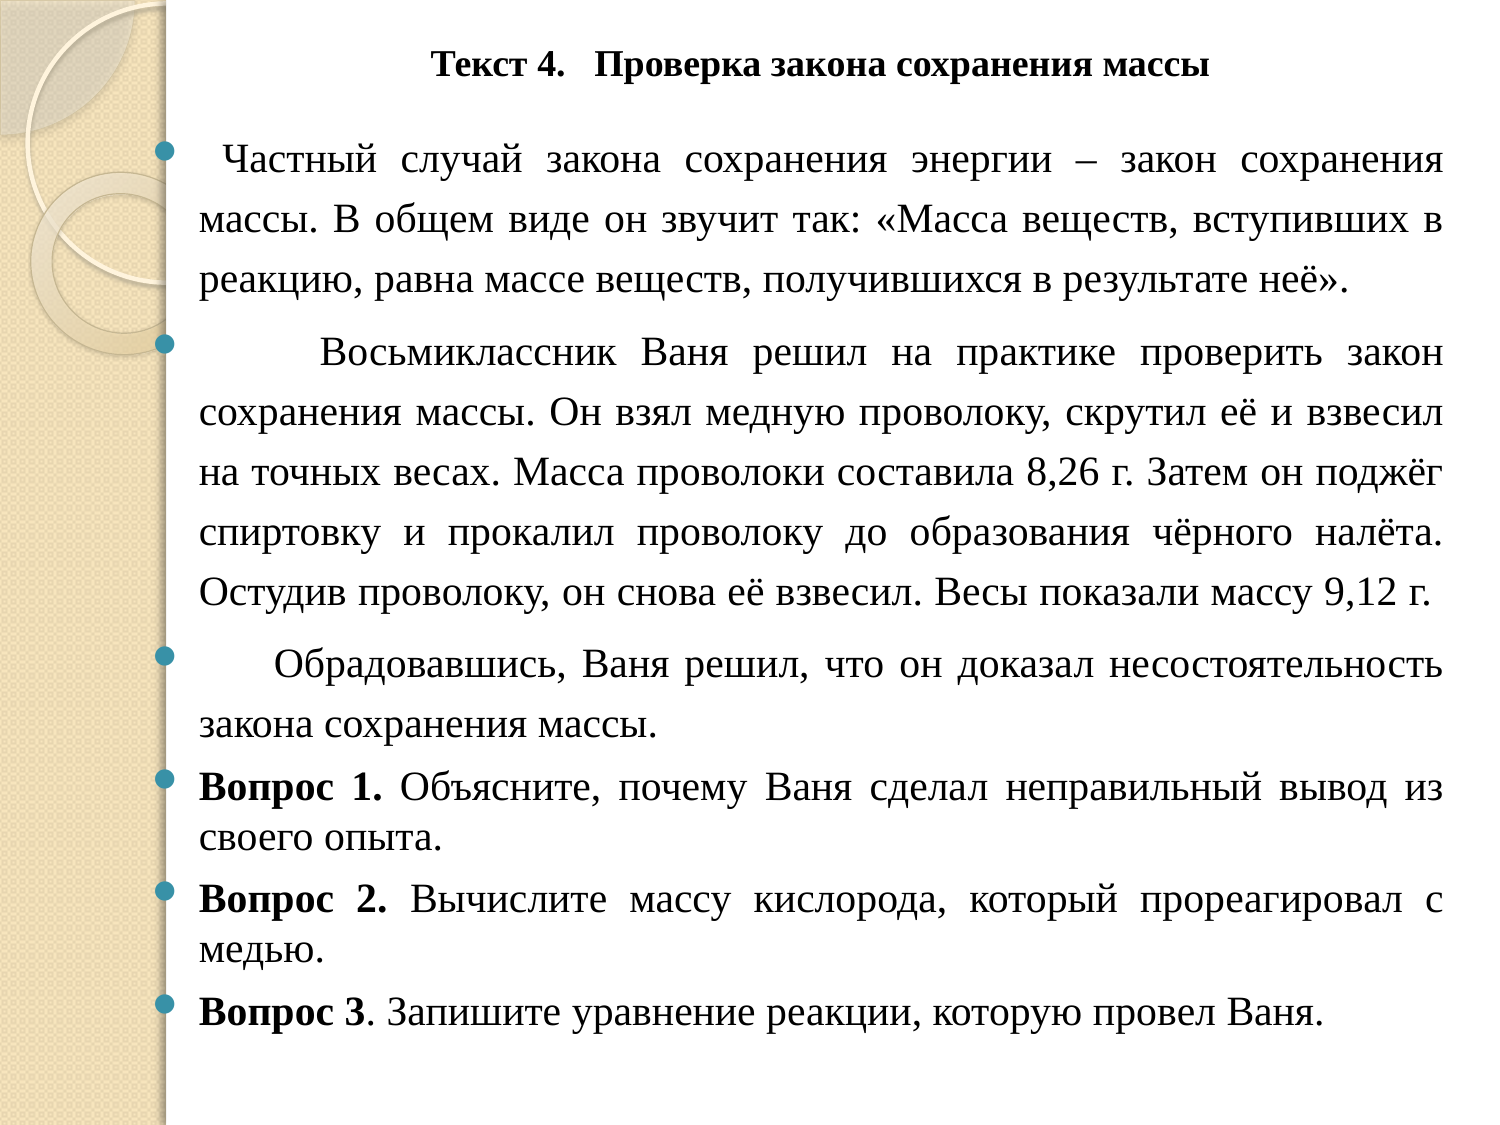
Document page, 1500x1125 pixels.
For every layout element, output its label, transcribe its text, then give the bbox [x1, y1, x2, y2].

title Текст 4. Проверка закона сохранения массы [171, 30, 1471, 138]
list Частный случай закона сохранения энергии – закон сохранения массы. В общем виде он звучит так: «Масса веществ, вступивших в реакцию, равна массе веществ, получившихся в результате неё». Восьмиклассник Ваня решил на практике проверить закон сохранения массы. Он взял медную проволоку, скрутил её и взвесил на точных весах. Масса проволоки составила 8,26 г. Затем он поджёг спиртовку и прокалил проволоку до образования чёрного налёта. Остудив проволоку, он снова её взвесил. Весы показали массу 9,12 г. Обрадовавшись, Ваня решил, что он доказал несостоятельность закона сохранения массы. Вопрос 1. Объясните, почему Ваня сделал неправильный вывод из своего опыта. Вопрос 2. Вычислите массу кислорода, который прореагировал с медью. Вопрос 3. Запишите уравнение реакции, которую провел Ваня. [123, 113, 1459, 1025]
